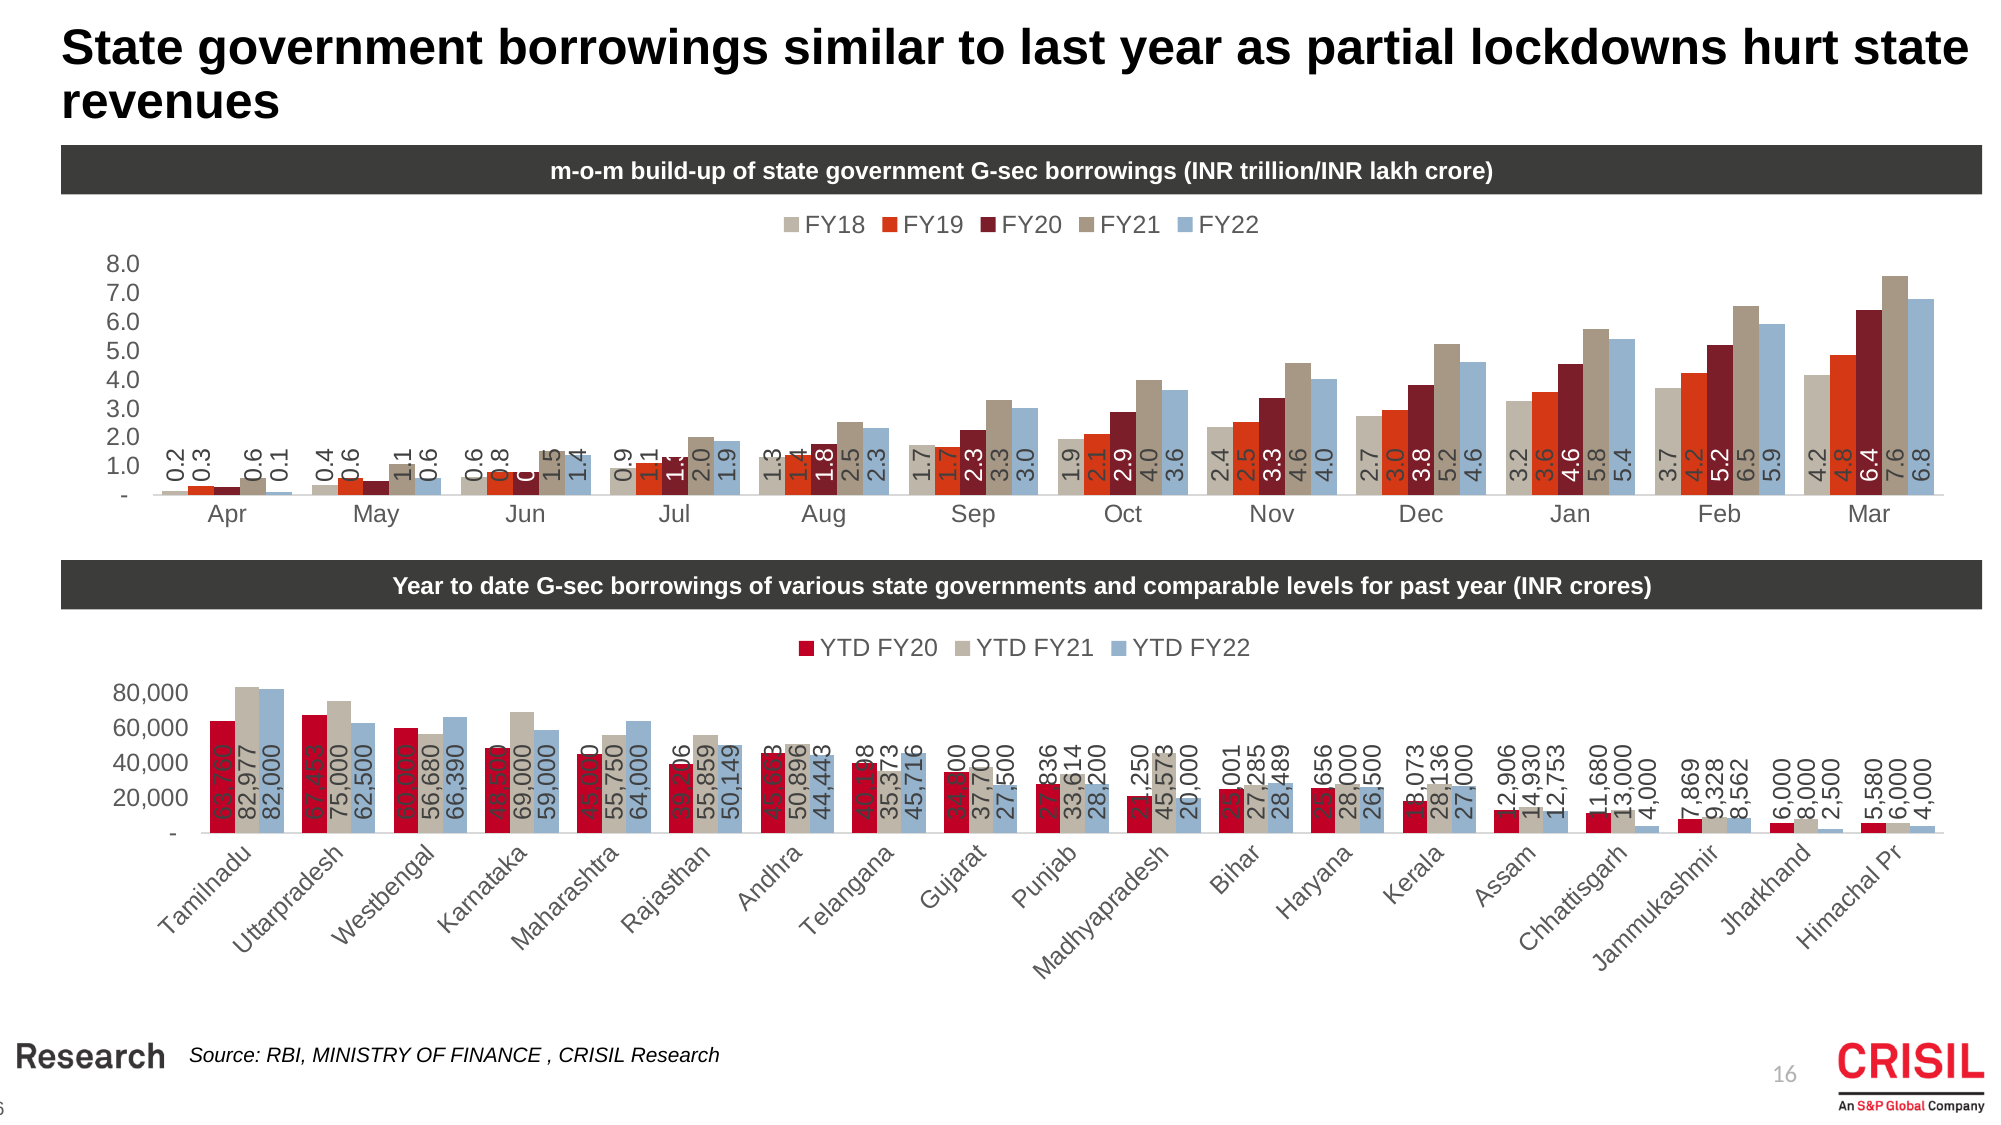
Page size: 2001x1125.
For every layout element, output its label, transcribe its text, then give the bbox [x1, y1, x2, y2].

text_box Source: RBI, MINISTRY OF FINANCE , CRISIL Research [176, 1022, 1262, 1087]
picture [0, 1026, 2000, 1125]
text_box m-o-m build-up of state government G-sec borrowings (INR trillion/INR lakh crore) [60, 144, 1983, 195]
chart [61, 194, 1983, 535]
title State government borrowings similar to last year as partial lockdowns hurt state revenues [61, 20, 1983, 130]
chart [67, 618, 1983, 998]
slide_number 16 [1362, 1042, 1813, 1103]
text_box Year to date G-sec borrowings of various state governments and comparable levels for past year (INR crores) [60, 559, 1983, 610]
